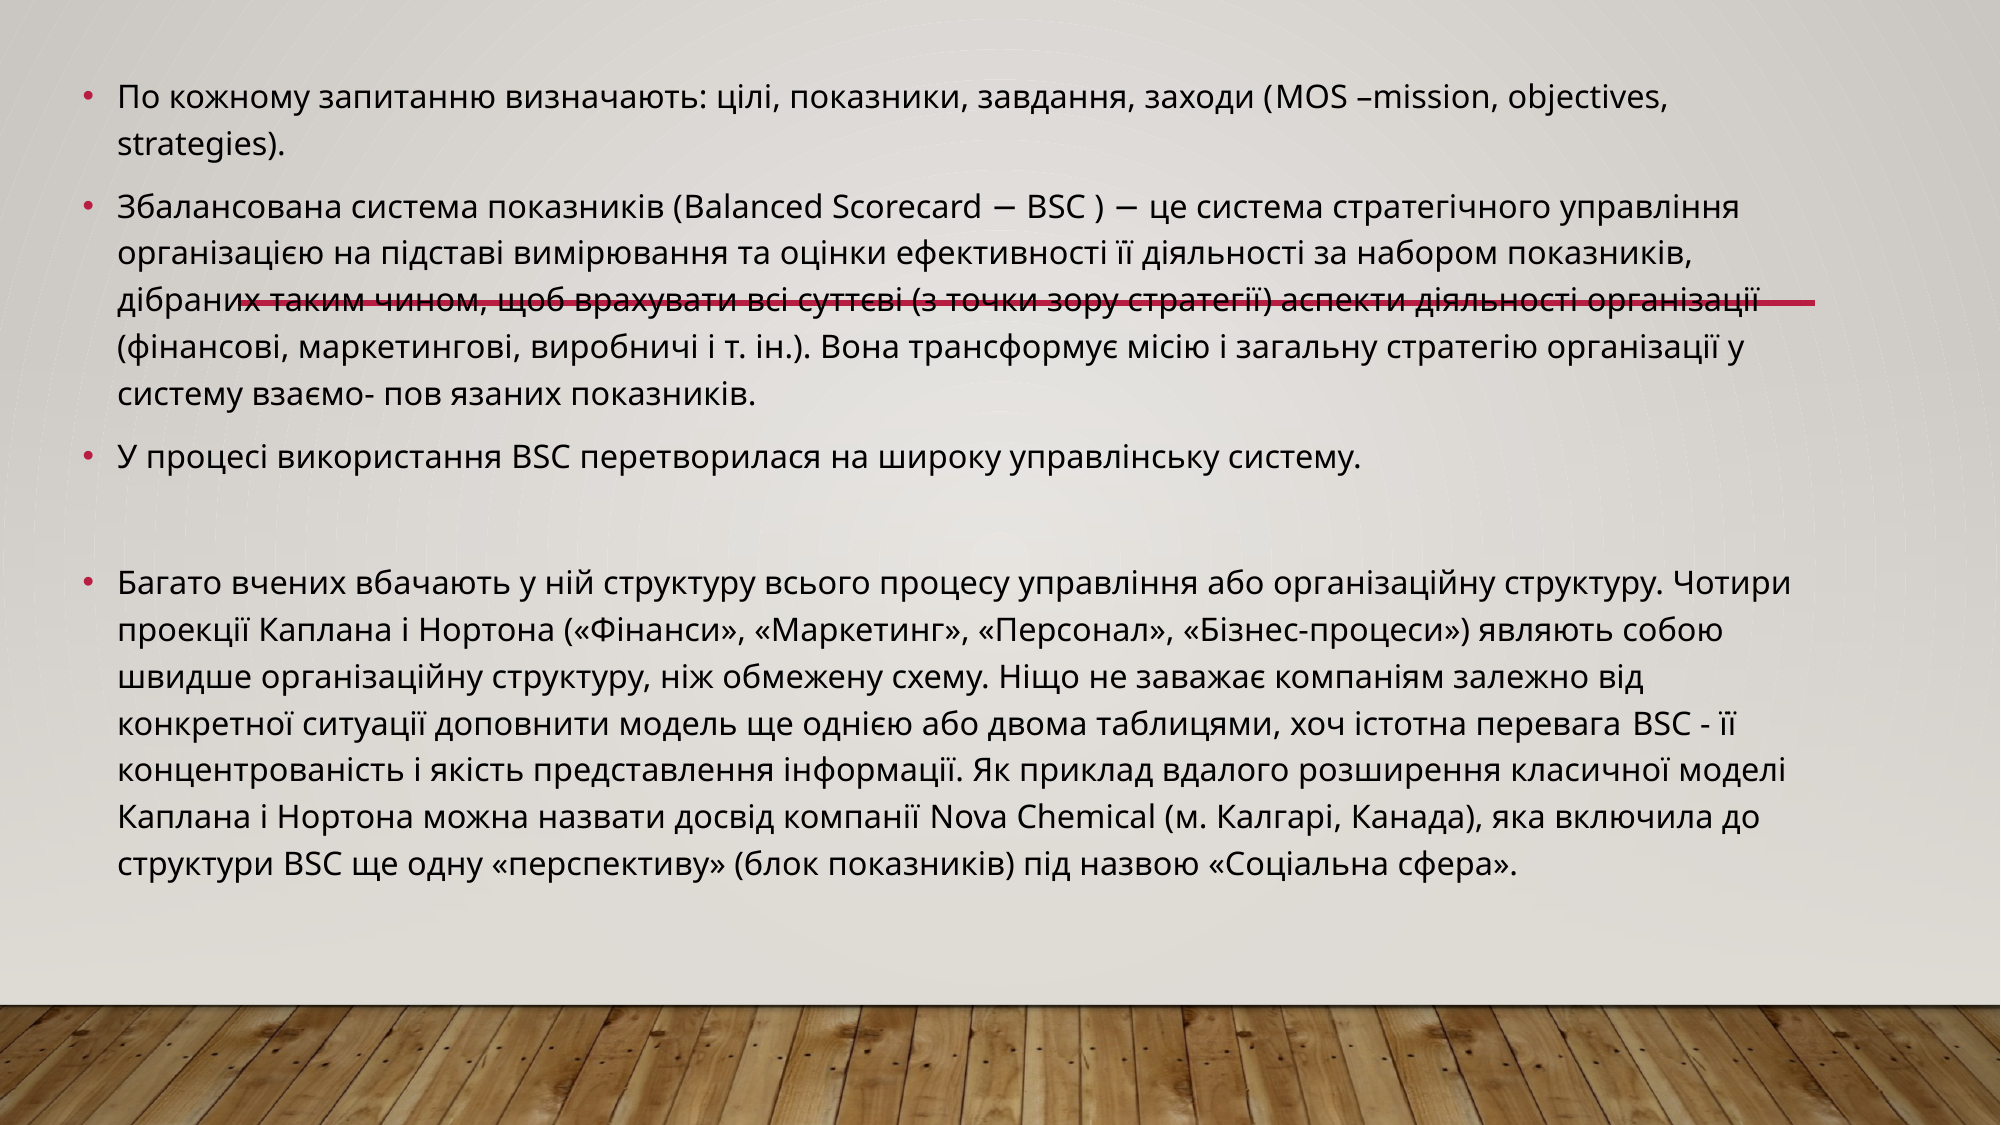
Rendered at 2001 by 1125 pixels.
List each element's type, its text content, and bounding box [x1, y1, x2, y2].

list По кожному запитанню визначають: цілі, показники, завдання, заходи (MOS –mission, objectives, strategies). Збалансована система показників (Balanced Scorecard − BSC ) − це система стратегічного управління організацією на підставі вимірювання та оцінки ефективності її діяльності за набором показників, дібраних таким чином, щоб врахувати всі суттєві (з точки зору стратегії) аспекти діяльності організації (фінансові, маркетингові, виробничі і т. ін.). Вона трансформує місію і загальну стратегію організації у систему взаємо- пов язаних показників. У процесі використання BSC перетворилася на широку управлінську систему. Багато вчених вбачають у ній структуру всього процесу управління або організаційну структуру. Чотири проекції Каплана і Нортона («Фінанси», «Маркетинг», «Персонал», «Бізнес-процеси») являють собою швидше організаційну структуру, ніж обмежену схему. Ніщо не заважає компаніям залежно від конкретної ситуації доповнити модель ще однією або двома таблицями, хоч істотна перевага BSC - її концентрованість і якість представлення інформації. Як приклад вдалого розширення класичної моделі Каплана і Нортона можна назвати досвід компанії Nova Chemical (м. Калгарі, Канада), яка включила до структури BSC ще одну «перспективу» (блок показників) під назвою «Соціальна сфера». [67, 60, 1814, 897]
picture [0, 1005, 2000, 1125]
